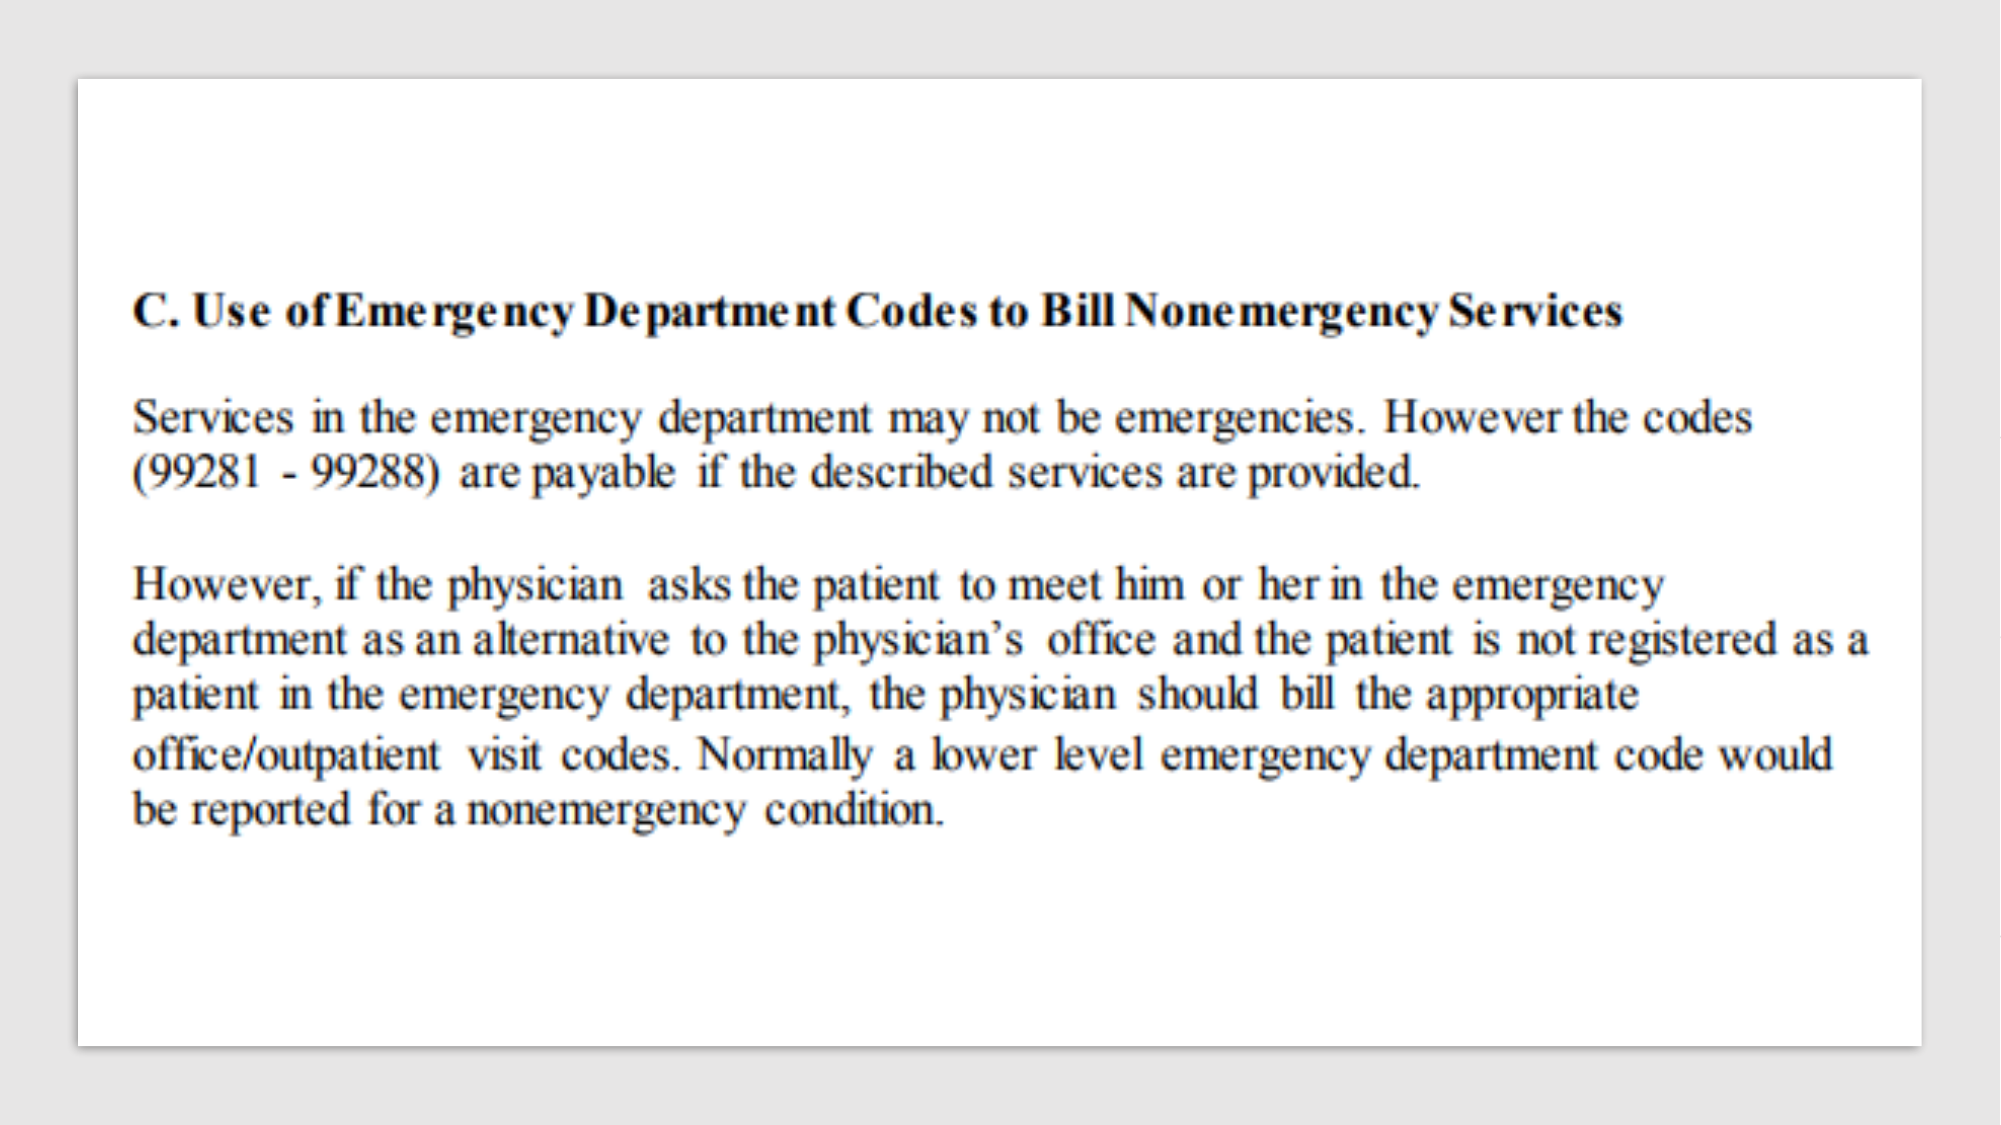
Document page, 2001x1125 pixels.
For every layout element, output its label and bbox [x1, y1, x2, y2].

text_box [77, 78, 1923, 1047]
text_box [0, 0, 2000, 1125]
picture [105, 245, 1895, 880]
